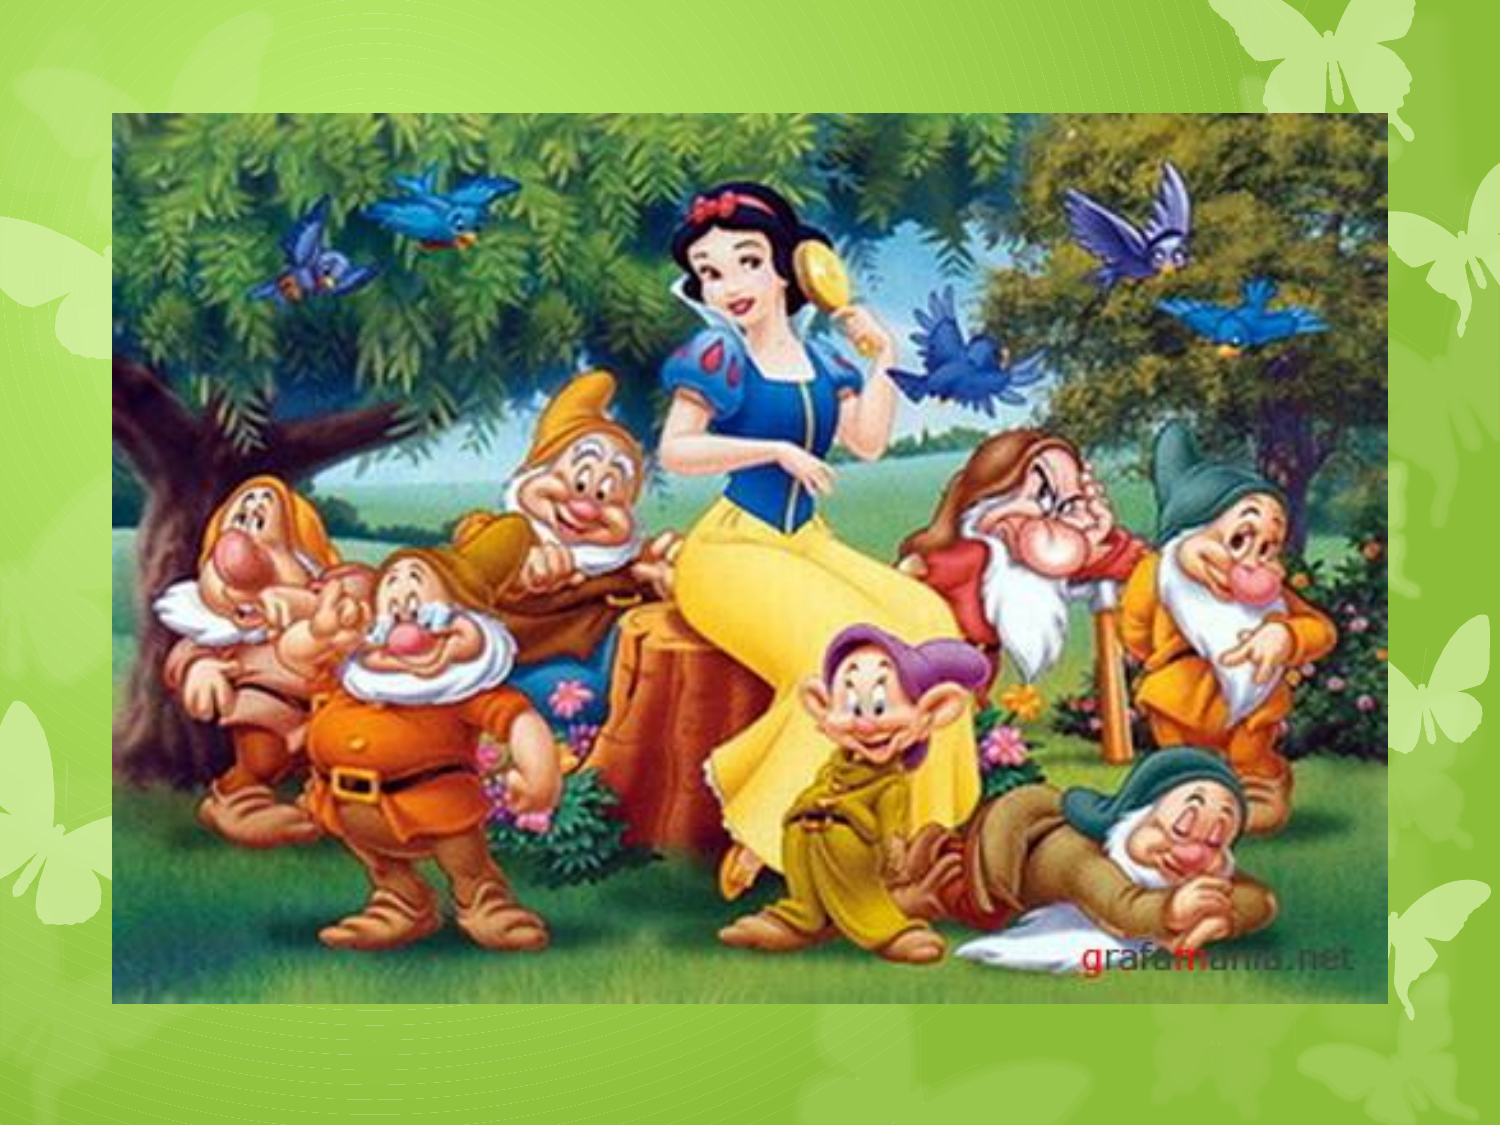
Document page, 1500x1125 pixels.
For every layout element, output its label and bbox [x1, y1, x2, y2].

picture [111, 112, 1389, 1005]
